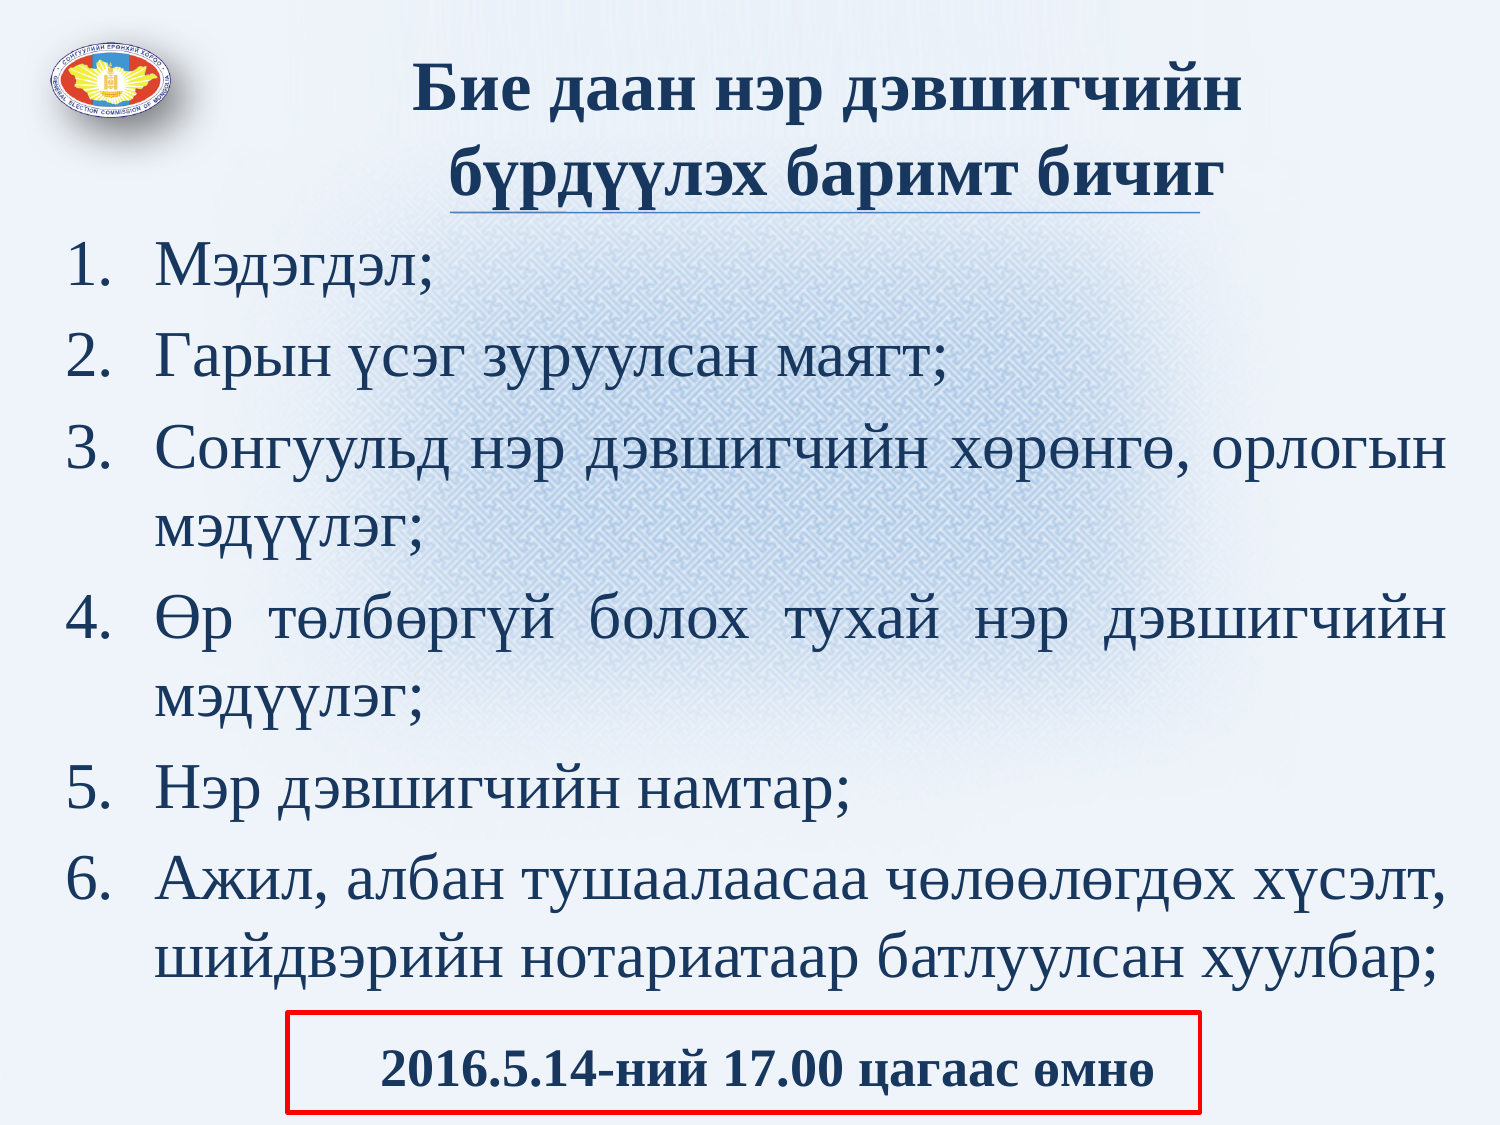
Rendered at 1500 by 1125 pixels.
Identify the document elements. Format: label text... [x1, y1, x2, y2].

list Мэдэгдэл; Гарын үсэг зуруулсан маягт; Сонгуульд нэр дэвшигчийн хөрөнгө, орлогын мэдүүлэг; Өр төлбөргүй болох тухай нэр дэвшигчийн мэдүүлэг; Нэр дэвшигчийн намтар; Ажил, албан тушаалаасаа чөлөөлөгдөх хүсэлт, шийдвэрийн нотариатаар батлуулсан хуулбар; [50, 212, 1463, 1025]
picture [0, 0, 1500, 1125]
text_box [285, 1010, 1202, 1115]
text_box 2016.5.14-ний 17.00 цагаас өмнө [365, 1024, 1172, 1105]
title Бие даан нэр дэвшигчийн бүрдүүлэх баримт бичиг [162, 62, 1500, 188]
